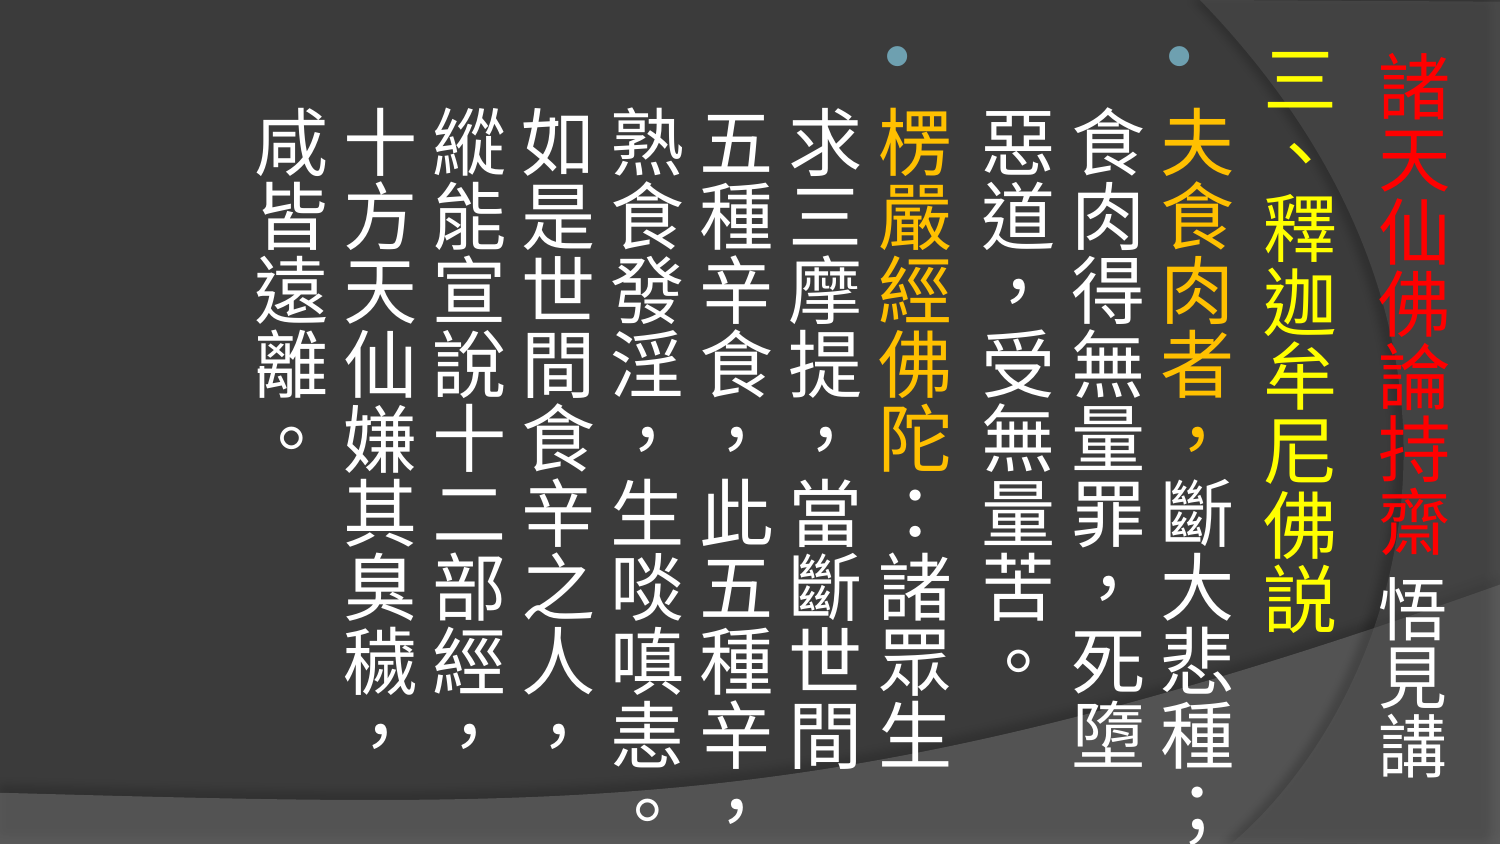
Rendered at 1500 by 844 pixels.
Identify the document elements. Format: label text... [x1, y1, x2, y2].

list 三、釋迦牟尼佛説 夫食肉者，斷大悲種；食肉得無量罪，死墮惡道，受無量苦。 楞嚴經佛陀：諸眾生求三摩提，當斷世間五種辛食，此五種辛，熟食發淫，生啖嗔恚。如是世間食辛之人，縱能宣說十二部經，十方天仙嫌其臭穢，咸皆遠離。 [29, 21, 1353, 825]
title 諸天仙佛論持齋 悟見講 [1352, 20, 1473, 812]
